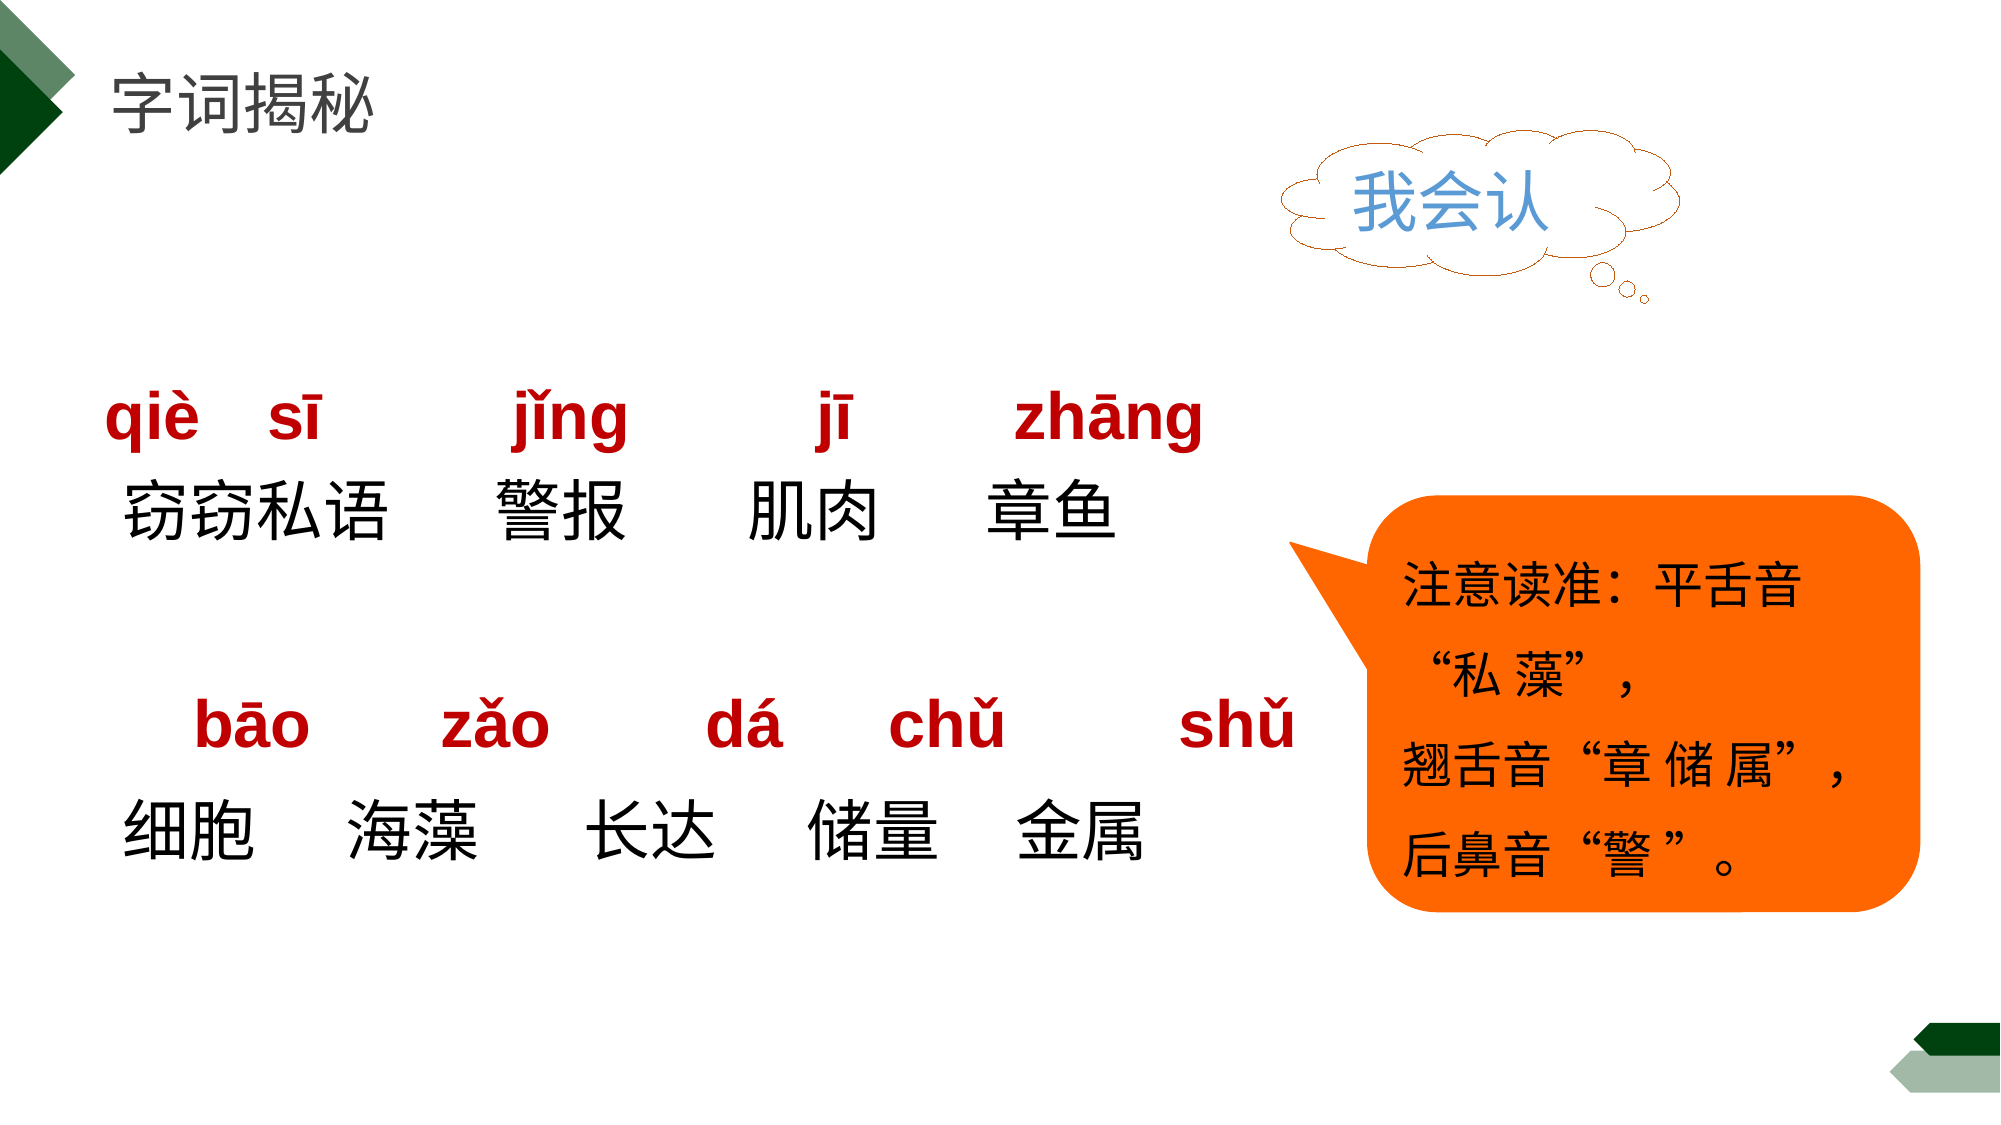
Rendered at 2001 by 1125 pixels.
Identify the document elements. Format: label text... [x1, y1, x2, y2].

text_box 字词揭秘 [94, 54, 772, 150]
text_box 我会认 [1281, 130, 1680, 276]
text_box 窃窃私语 警报 肌肉 章鱼 细胞 海藻 长达 储量 金属 [108, 461, 1321, 876]
text_box zhāng [998, 365, 1233, 461]
text_box 我会认 [1618, 280, 1636, 298]
text_box qiè [89, 365, 234, 461]
text_box 我会认 [1640, 295, 1649, 304]
text_box dá [690, 673, 802, 769]
text_box shǔ [1163, 673, 1321, 769]
text_box bāo [178, 673, 346, 769]
text_box zǎo [425, 673, 571, 769]
text_box 我会认 [1590, 262, 1615, 287]
text_box 注意读准：平舌音“私 藻”， 翘舌音“章 储 属”，后鼻音“警 ”。 [1289, 496, 1920, 912]
text_box chǔ [873, 673, 1048, 769]
text_box sī [252, 365, 351, 461]
text_box jǐng [497, 365, 651, 461]
text_box jī [801, 365, 877, 461]
